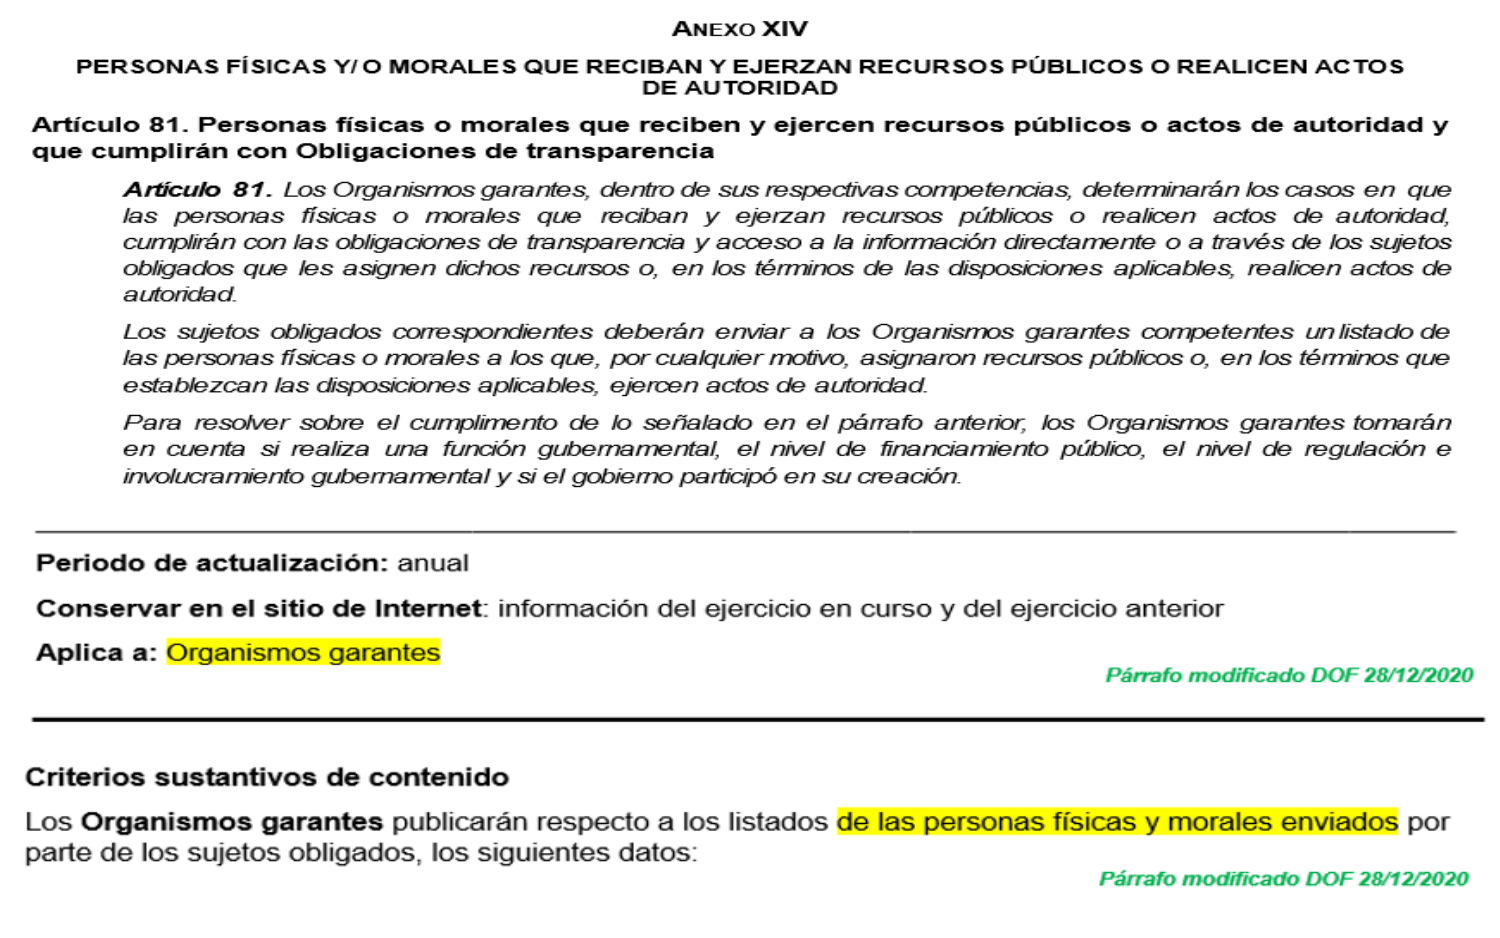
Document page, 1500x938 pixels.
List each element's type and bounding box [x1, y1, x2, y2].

picture [0, 526, 1500, 903]
list [21, 0, 1479, 490]
